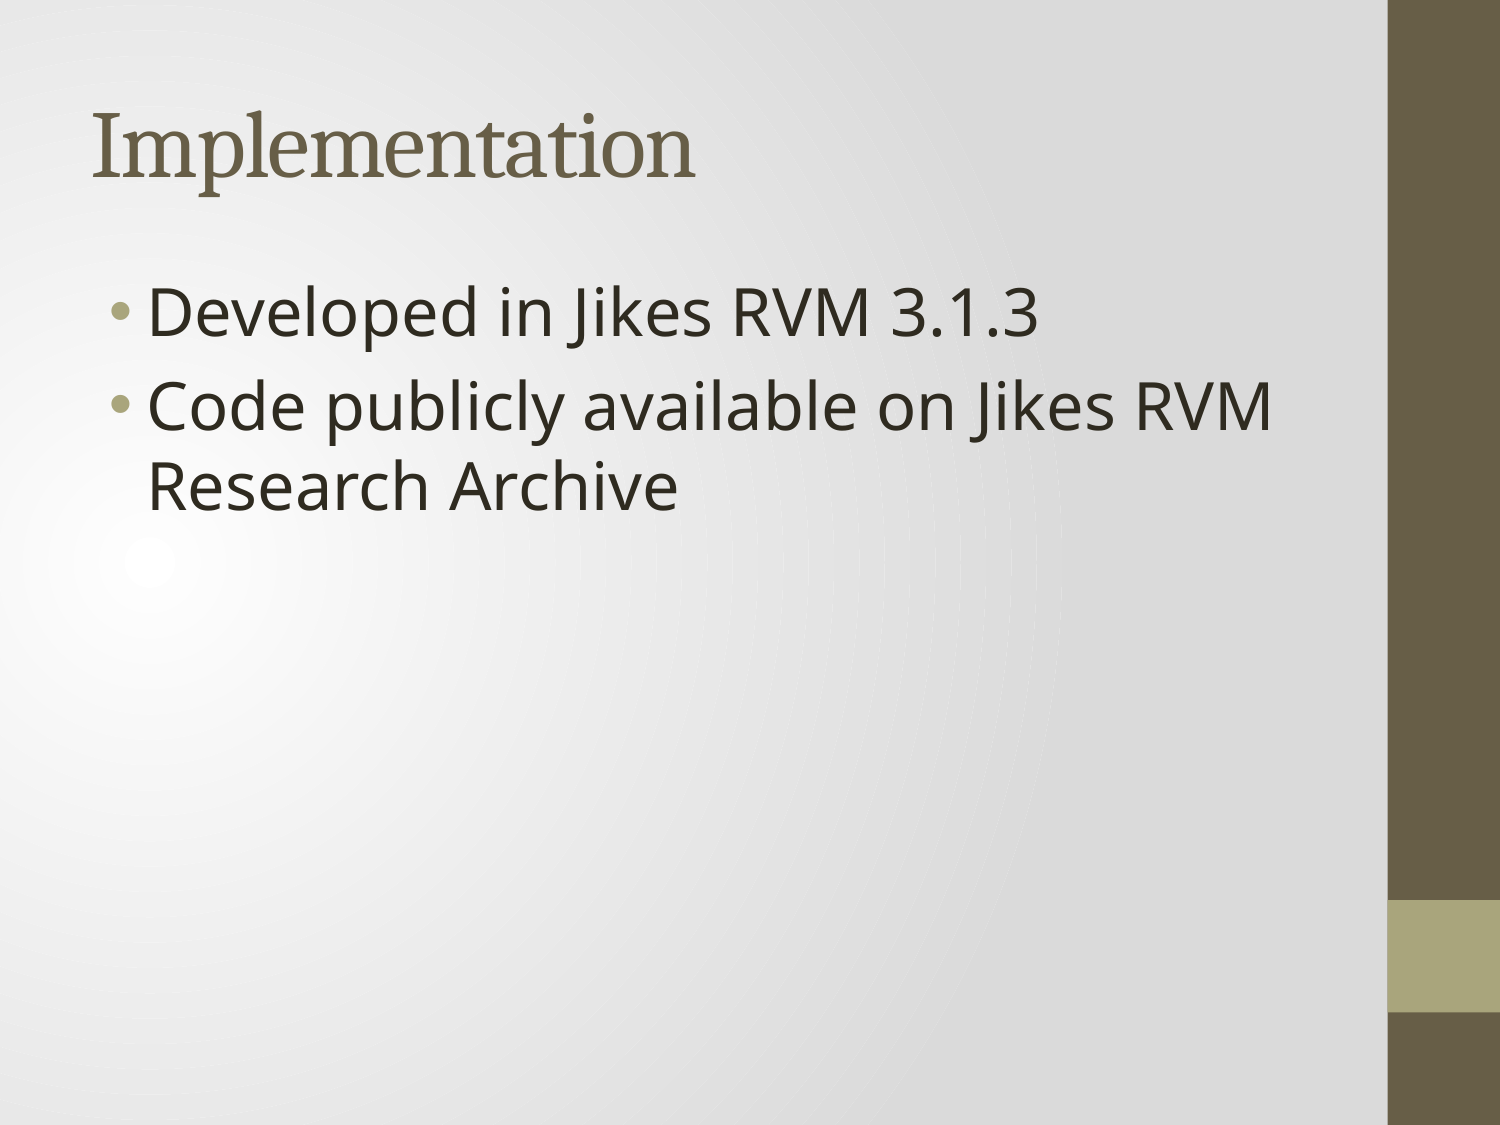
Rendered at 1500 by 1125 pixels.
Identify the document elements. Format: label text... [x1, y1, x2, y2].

list Developed in Jikes RVM 3.1.3 Code publicly available on Jikes RVM Research Archive [75, 262, 1325, 1050]
title Implementation [75, 45, 1325, 233]
